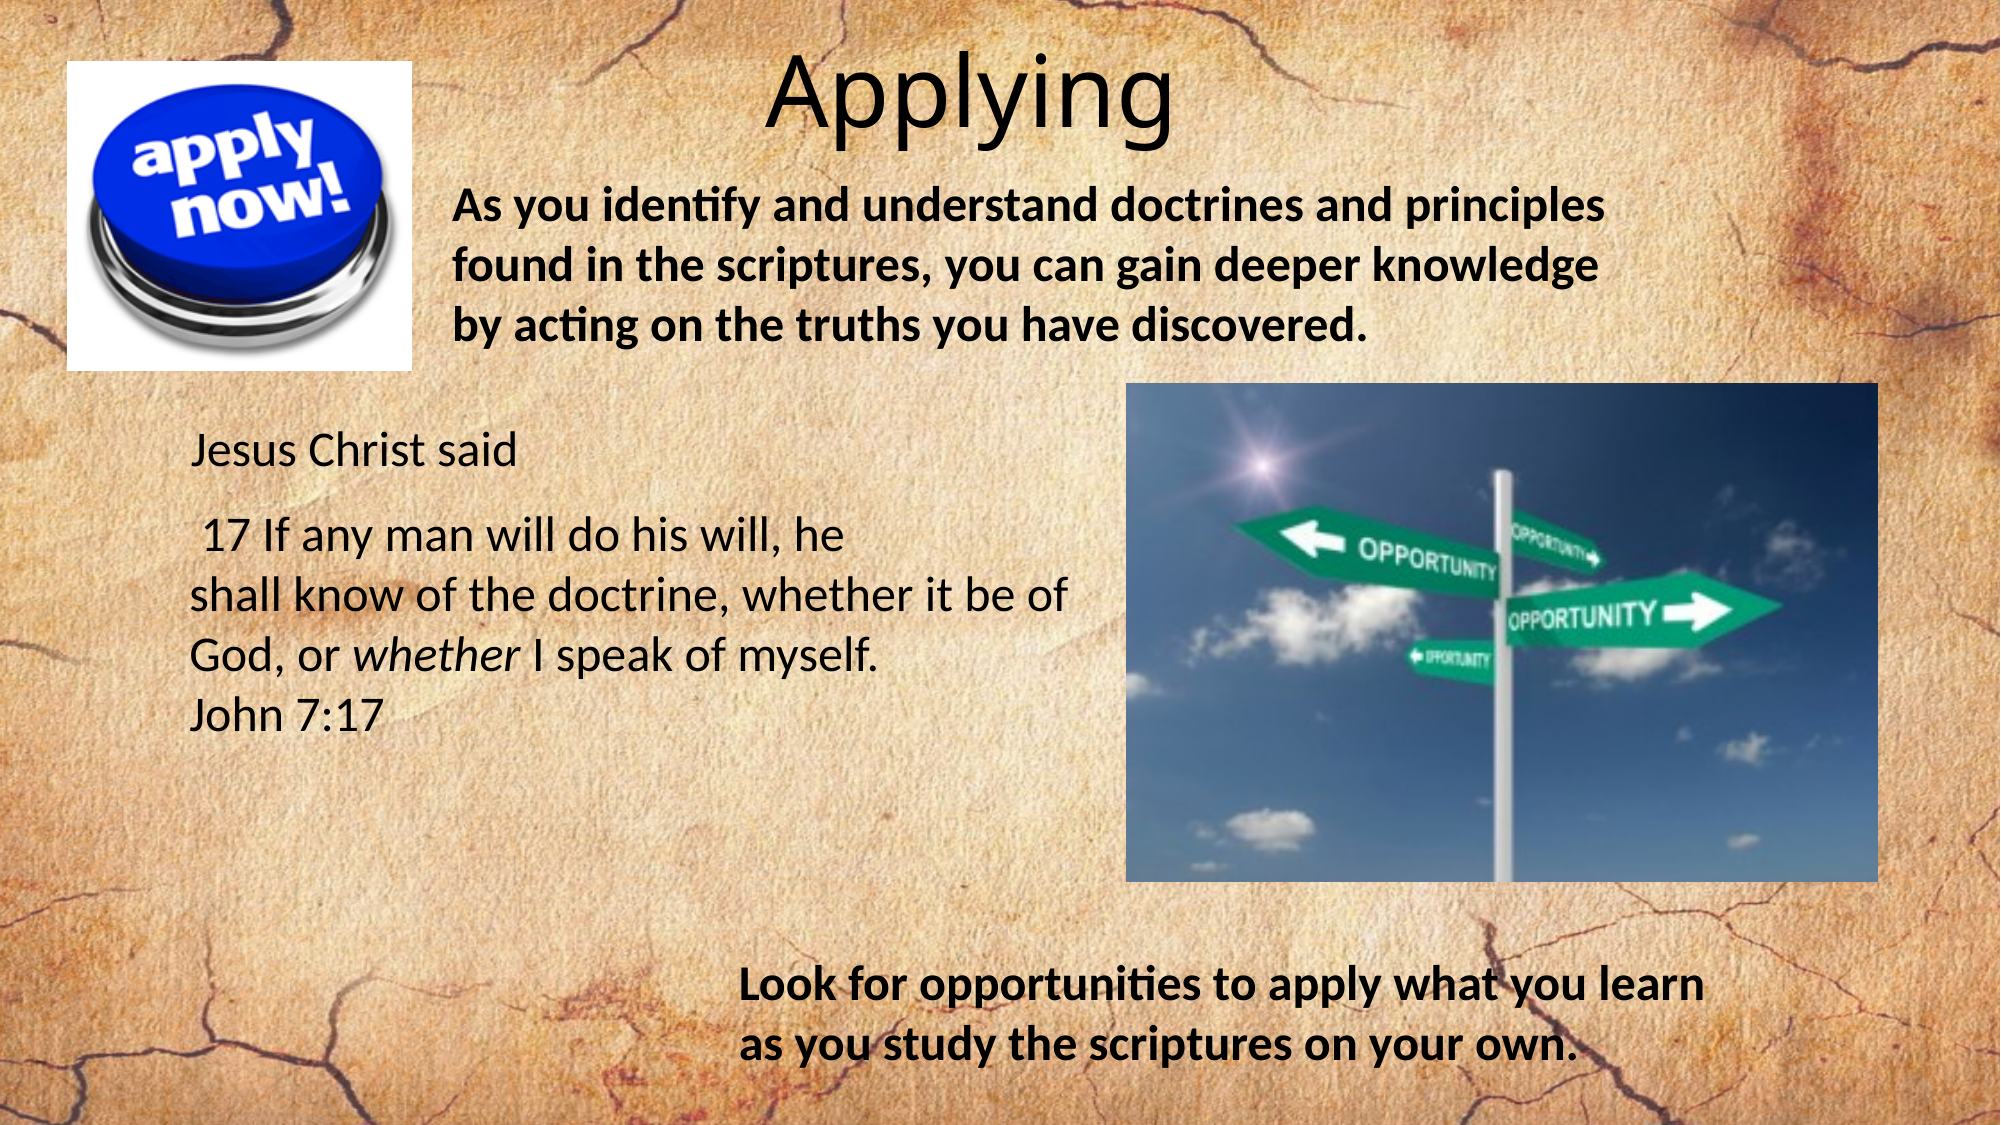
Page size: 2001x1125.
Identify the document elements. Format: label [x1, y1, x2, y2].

text_box [174, 408, 1085, 752]
picture [0, 0, 2000, 1125]
